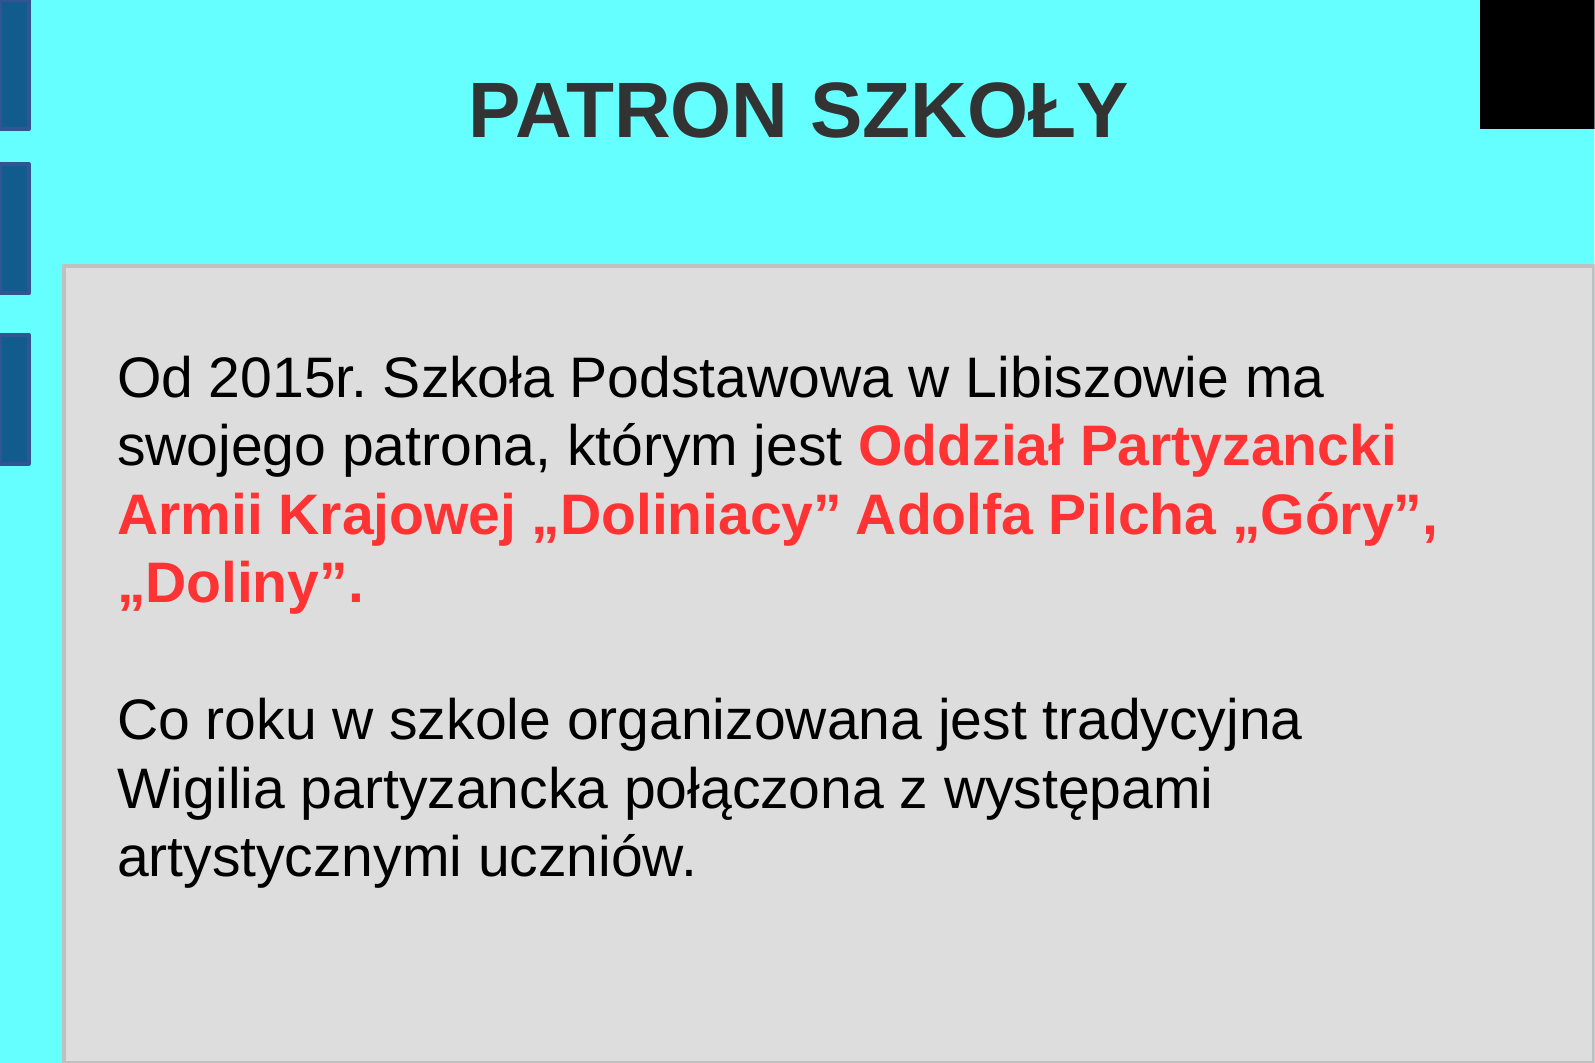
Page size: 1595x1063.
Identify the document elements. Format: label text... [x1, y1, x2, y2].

picture [1479, 0, 1595, 130]
title PATRON SZKOŁY [118, 35, 1480, 178]
list Od 2015r. Szkoła Podstawowa w Libiszowie ma swojego patrona, którym jest Oddział Partyzancki Armii Krajowej „Doliniacy” Adolfa Pilcha „Góry”, „Doliny”. Co roku w szkole organizowana jest tradycyjna Wigilia partyzancka połączona z występami artystycznymi uczniów. [117, 271, 1479, 895]
